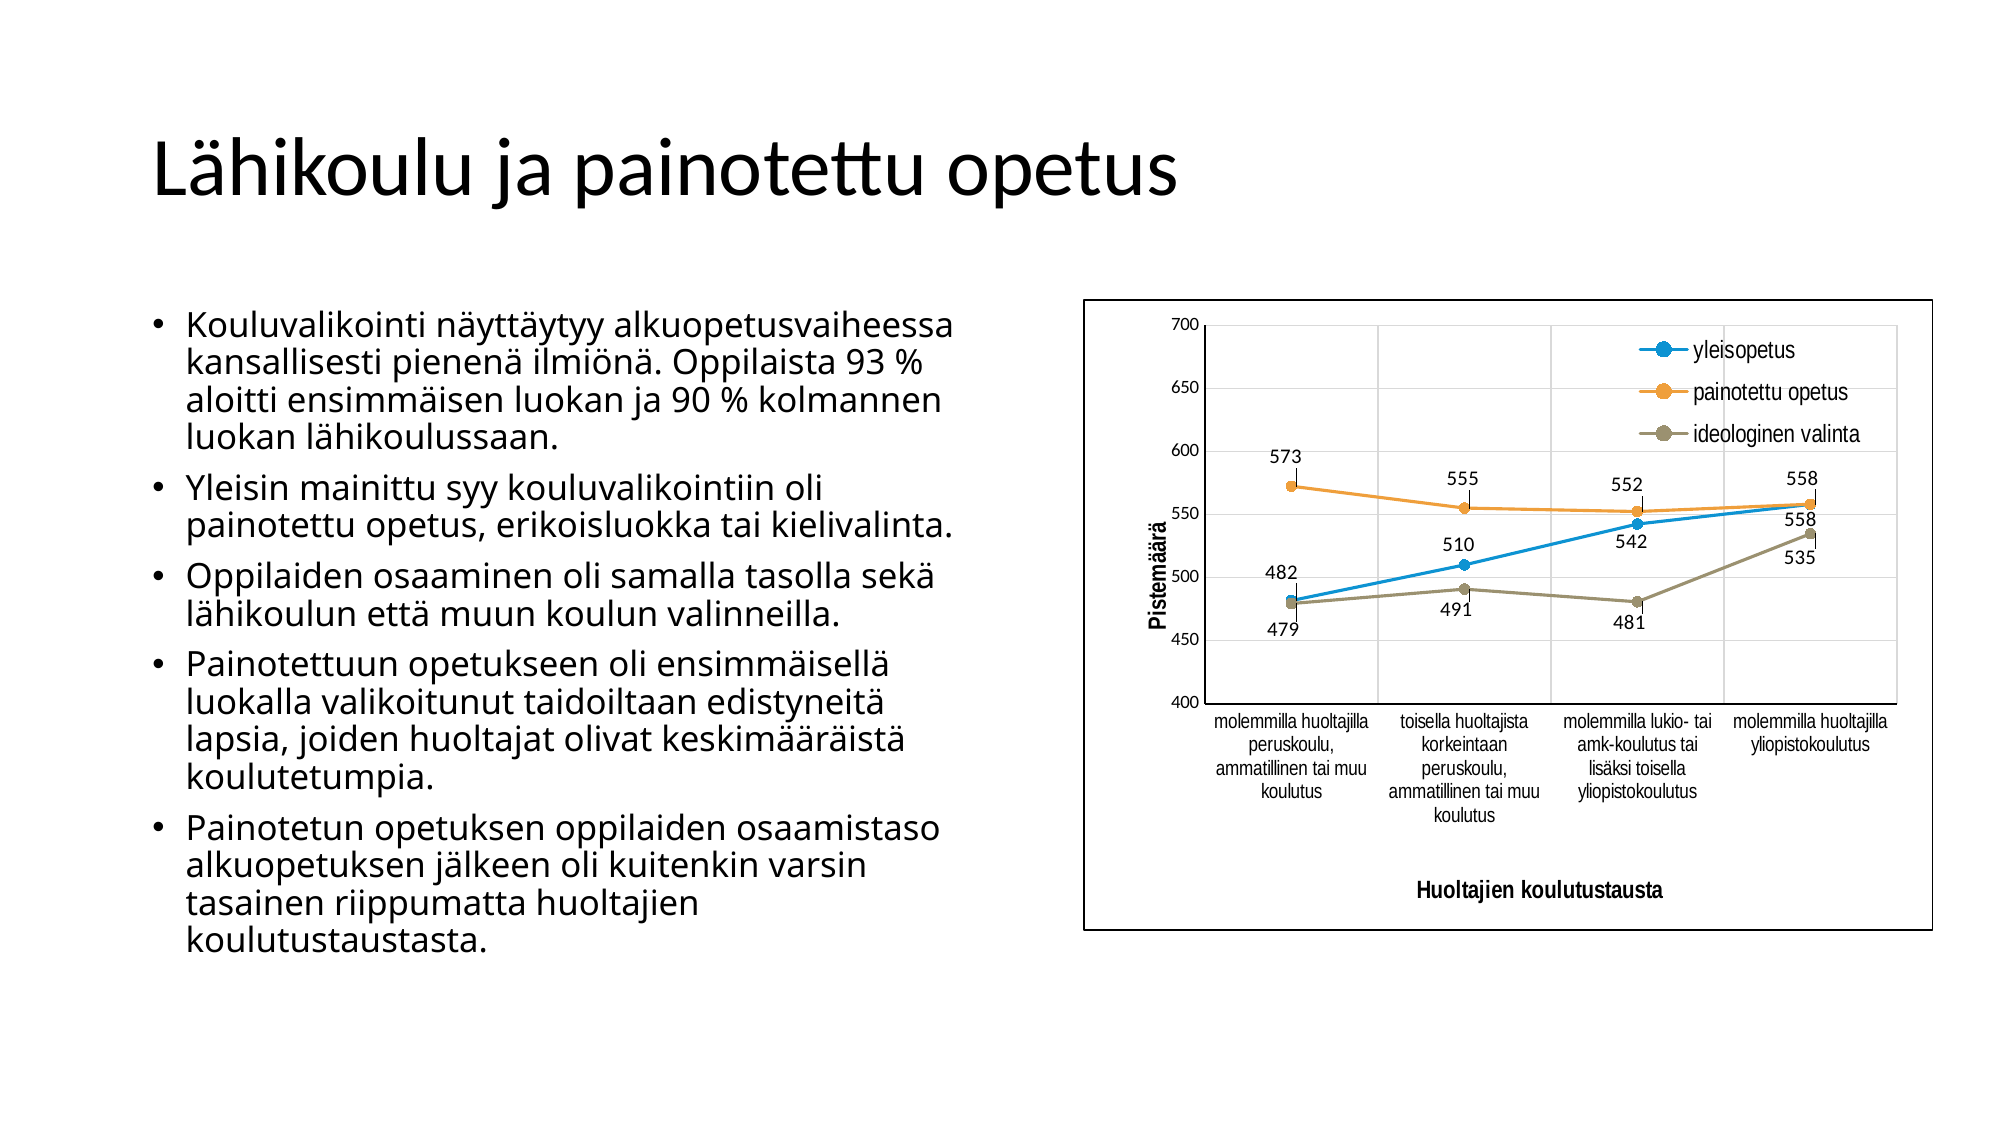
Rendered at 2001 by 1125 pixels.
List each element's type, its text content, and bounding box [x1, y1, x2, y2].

title Lähikoulu ja painotettu opetus [137, 59, 1863, 278]
list Kouluvalikointi näyttäytyy alkuopetusvaiheessa kansallisesti pienenä ilmiönä. Oppilaista 93 % aloitti ensimmäisen luokan ja 90 % kolmannen luokan lähikoulussaan. Yleisin mainittu syy kouluvalikointiin oli painotettu opetus, erikoisluokka tai kielivalinta. Oppilaiden osaaminen oli samalla tasolla sekä lähikoulun että muun koulun valinneilla. Painotettuun opetukseen oli ensimmäisellä luokalla valikoitunut taidoiltaan edistyneitä lapsia, joiden huoltajat olivat keskimääräistä koulutetumpia. Painotetun opetuksen oppilaiden osaamistaso alkuopetuksen jälkeen oli kuitenkin varsin tasainen riippumatta huoltajien koulutustaustasta. [137, 299, 988, 1014]
chart [1083, 299, 1934, 931]
